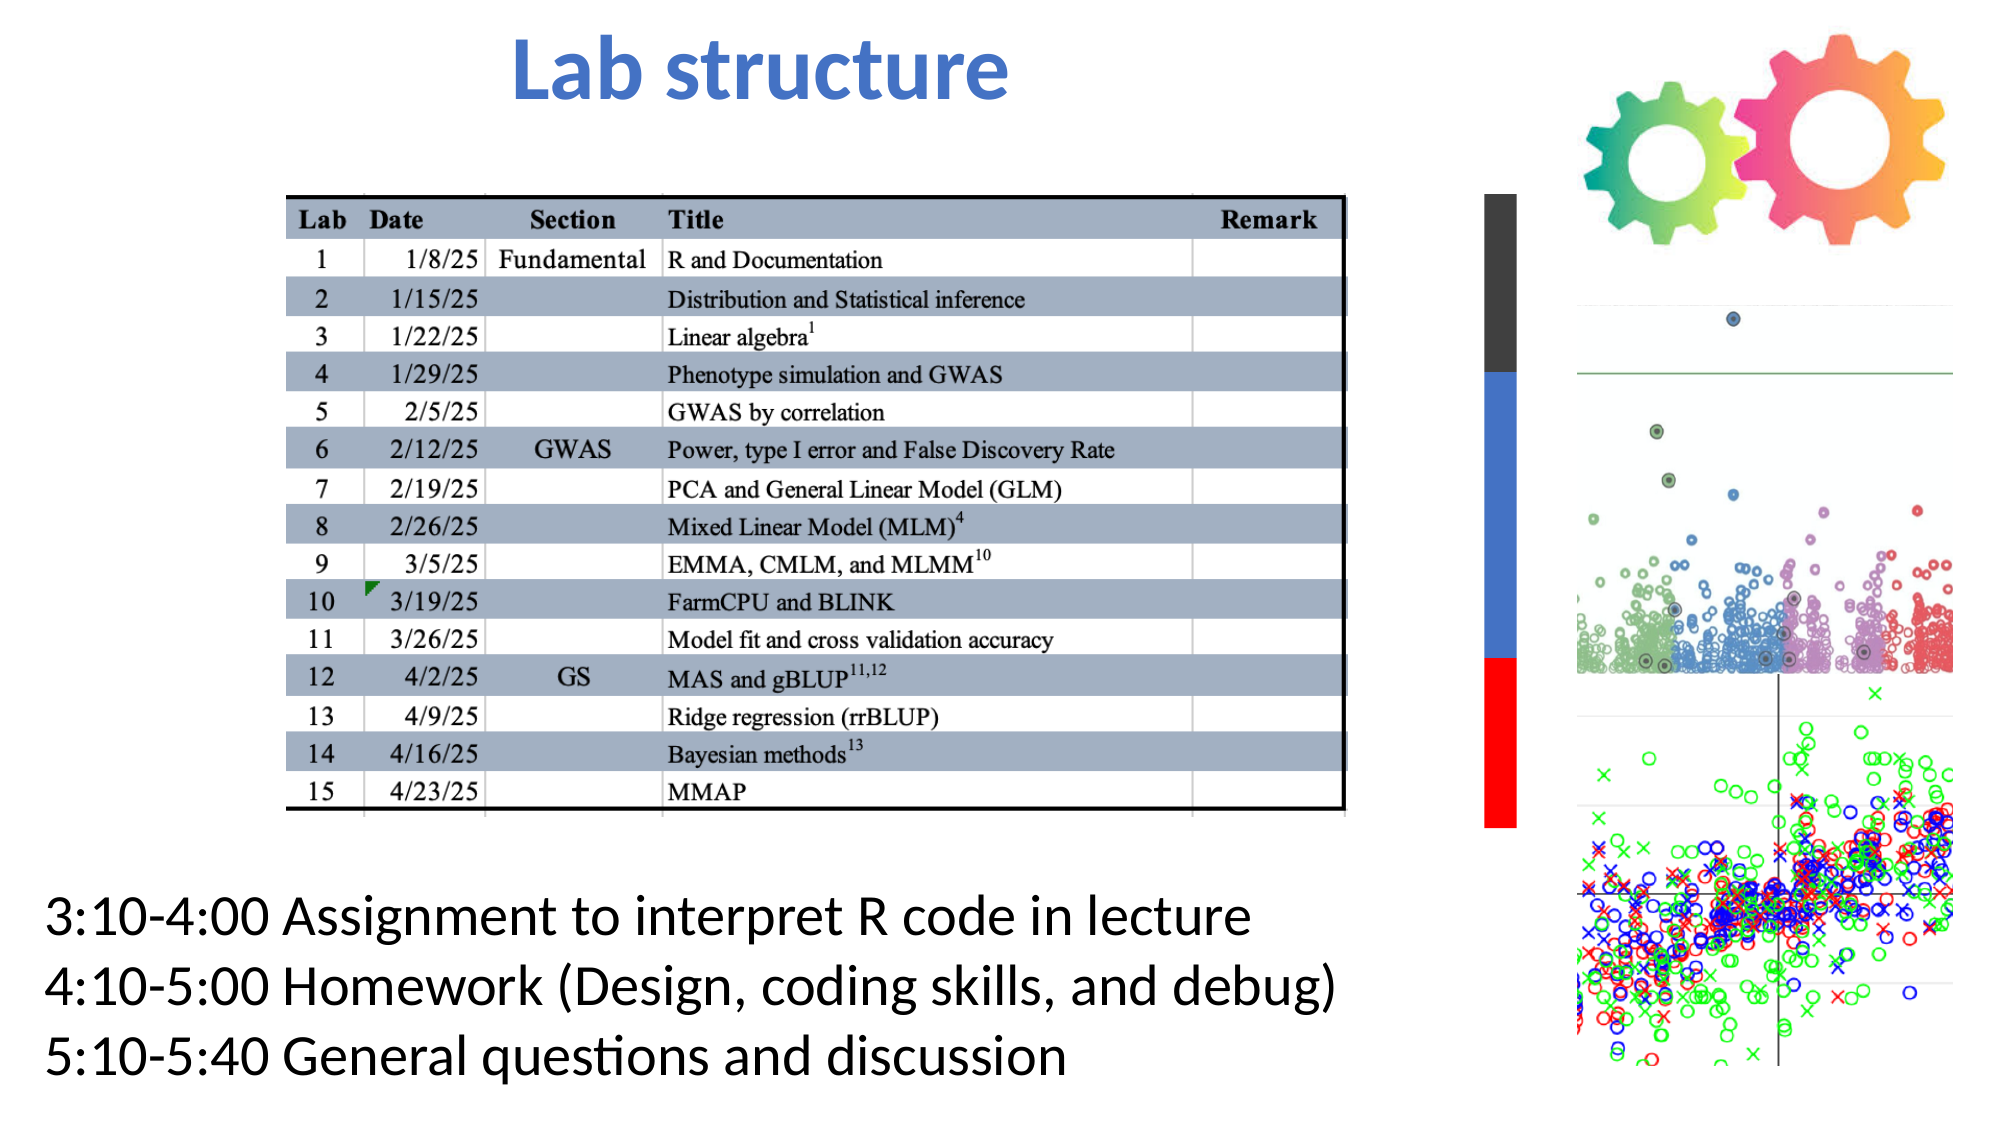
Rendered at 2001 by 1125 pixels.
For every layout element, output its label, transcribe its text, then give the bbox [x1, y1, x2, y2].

title Lab structure [2, 0, 1521, 141]
text_box [1483, 657, 1518, 829]
text_box [1483, 373, 1518, 657]
text_box [1483, 193, 1518, 373]
text_box 3:10-4:00 Assignment to interpret R code in lecture 4:10-5:00 Homework (Design, coding skills, and debug) 5:10-5:40 General questions and discussion [29, 869, 1517, 1095]
picture [286, 193, 1348, 817]
picture [1576, 15, 1953, 265]
picture [1576, 305, 1953, 1066]
